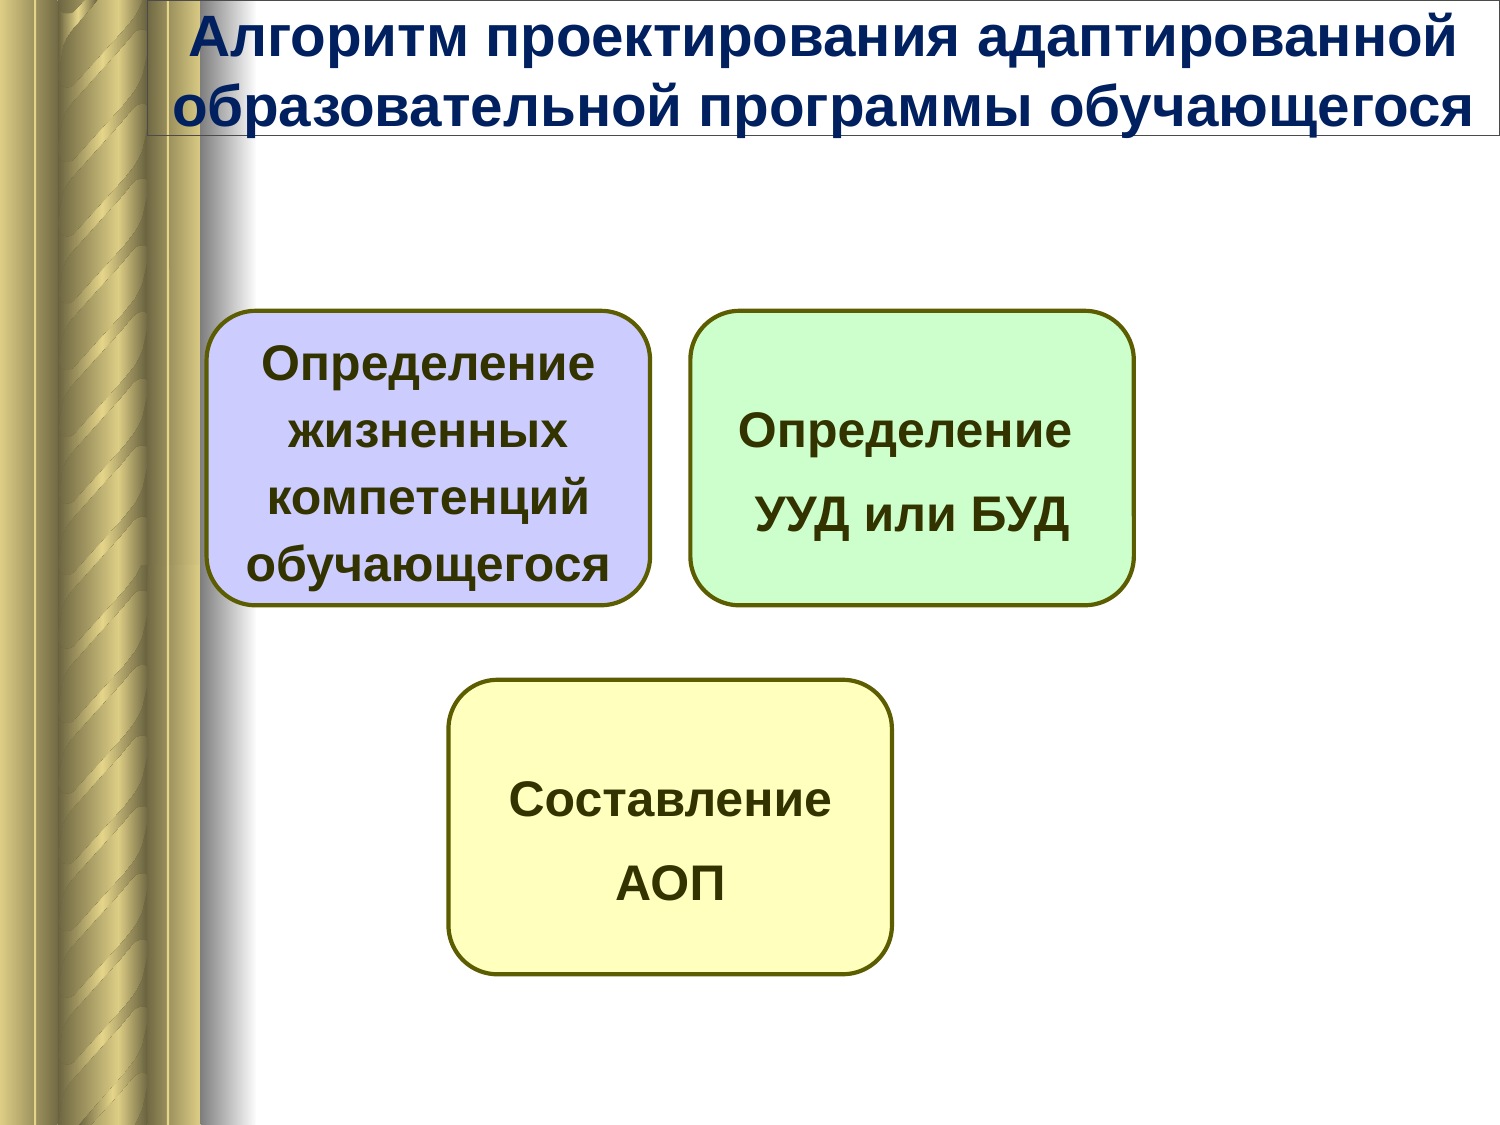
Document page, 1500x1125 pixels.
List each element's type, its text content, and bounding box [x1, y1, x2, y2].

title Алгоритм проектирования адаптированной образовательной программы обучающегося [147, 0, 1500, 136]
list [206, 160, 1471, 1125]
